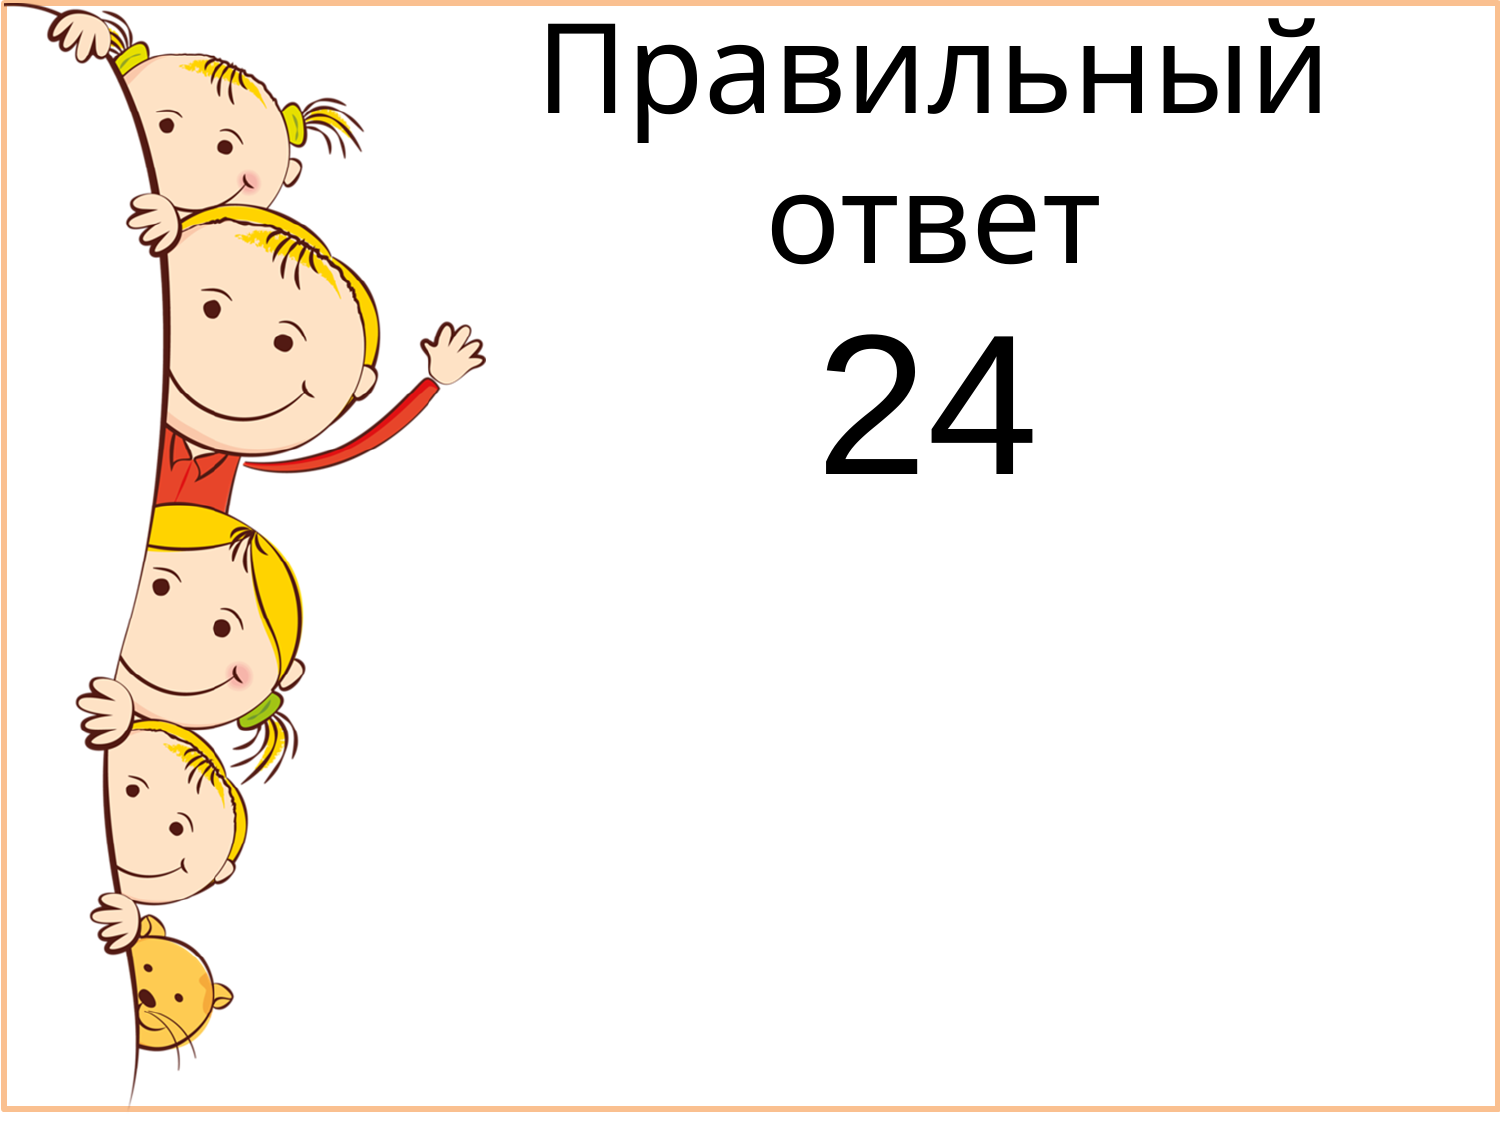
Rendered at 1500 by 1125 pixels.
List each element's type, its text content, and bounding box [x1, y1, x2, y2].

title Правильный ответ [442, 44, 1426, 233]
list 24 [430, 266, 1426, 1010]
picture [0, 0, 1500, 1125]
